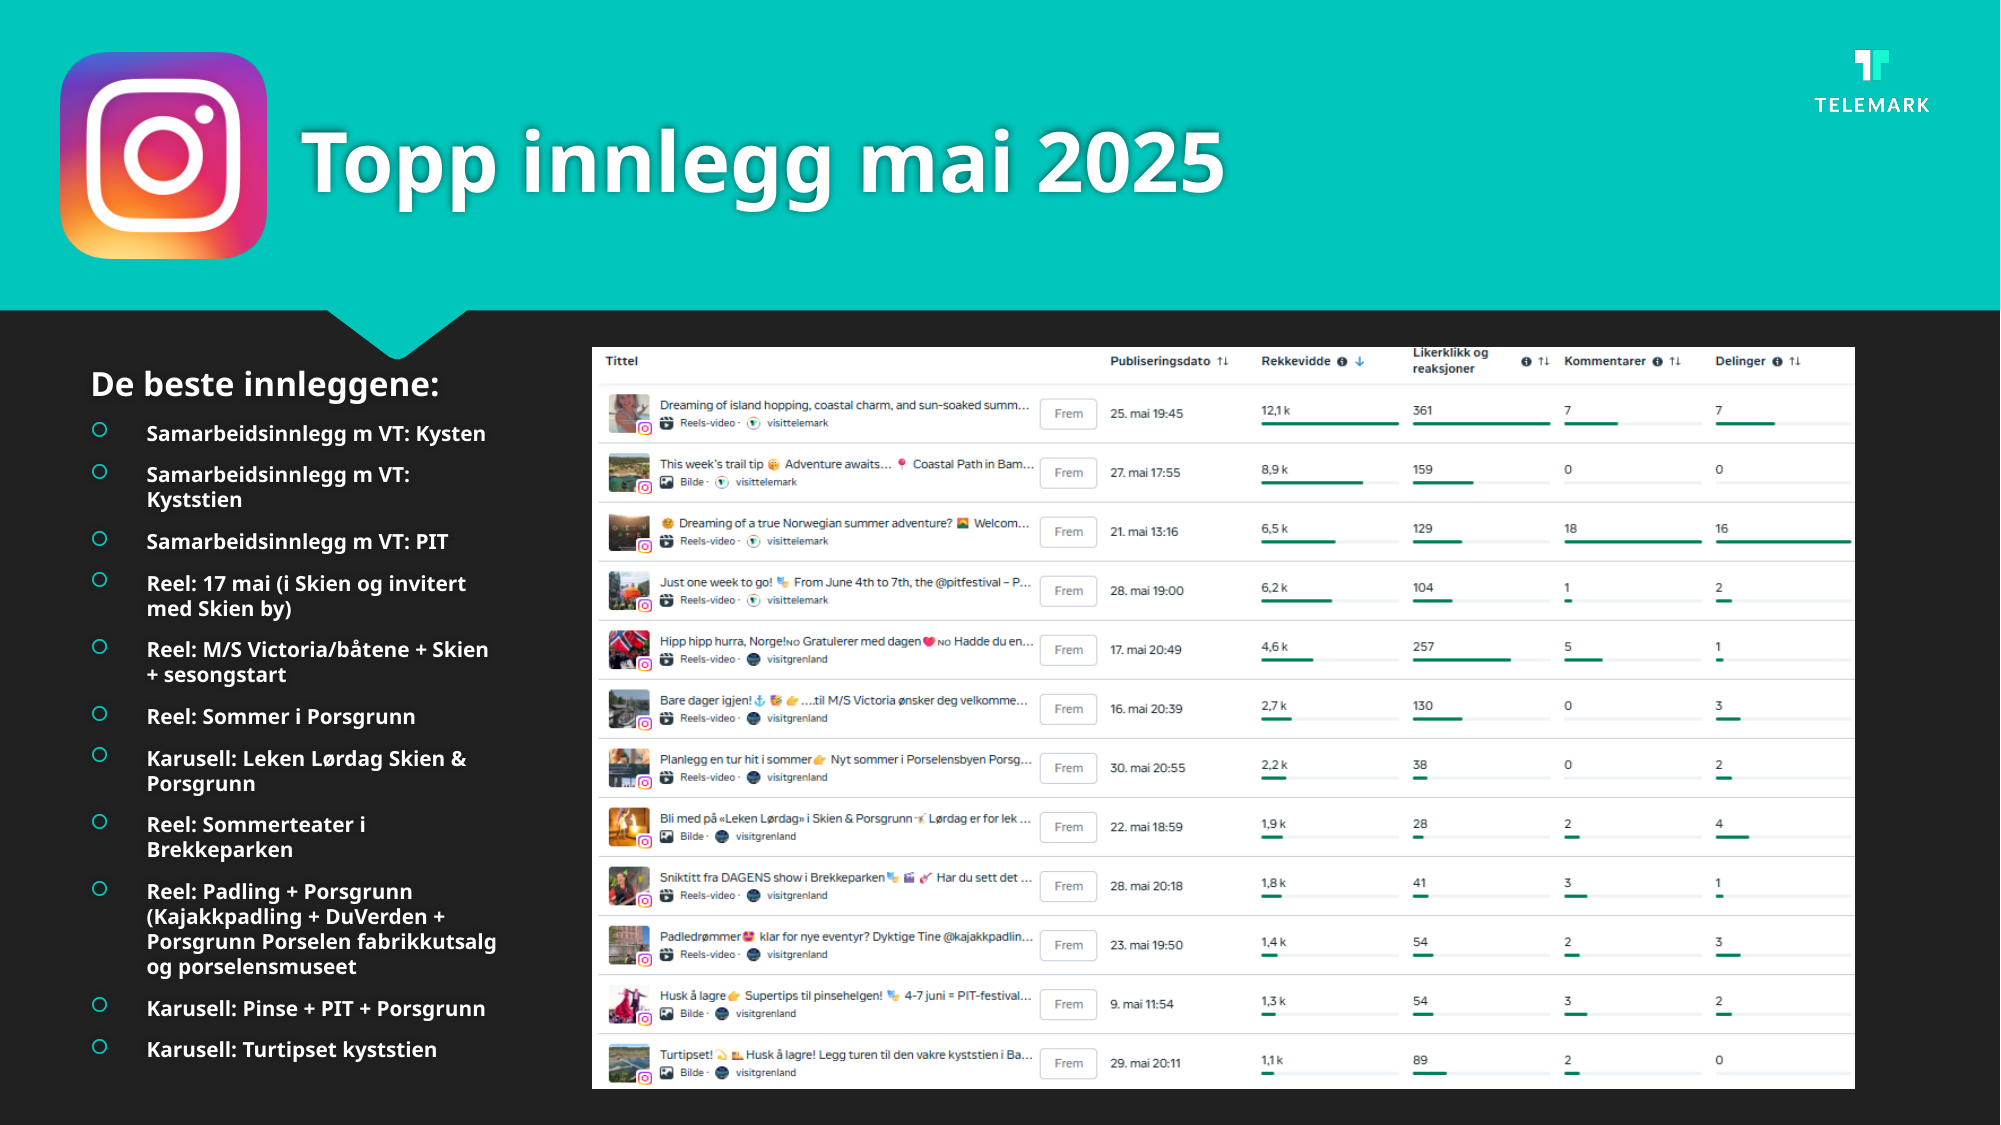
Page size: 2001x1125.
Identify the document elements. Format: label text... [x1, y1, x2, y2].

picture [1798, 36, 1945, 125]
picture [592, 347, 1855, 1089]
list De beste innleggene: Samarbeidsinnlegg m VT: Kysten Samarbeidsinnlegg m VT: Kyststien Samarbeidsinnlegg m VT: PIT Reel: 17 mai (i Skien og invitert med Skien by) Reel: M/S Victoria/båtene + Skien + sesongstart Reel: Sommer i Porsgrunn Karusell: Leken Lørdag Skien & Porsgrunn Reel: Sommerteater i Brekkeparken Reel: Padling + Porsgrunn (Kajakkpadling + DuVerden + Porsgrunn Porselen fabrikkutsalg og porselensmuseet Karusell: Pinse + PIT + Porsgrunn Karusell: Turtipset kyststien [75, 482, 517, 991]
picture [60, 52, 267, 259]
title Topp innlegg mai 2025 [285, 57, 1821, 217]
